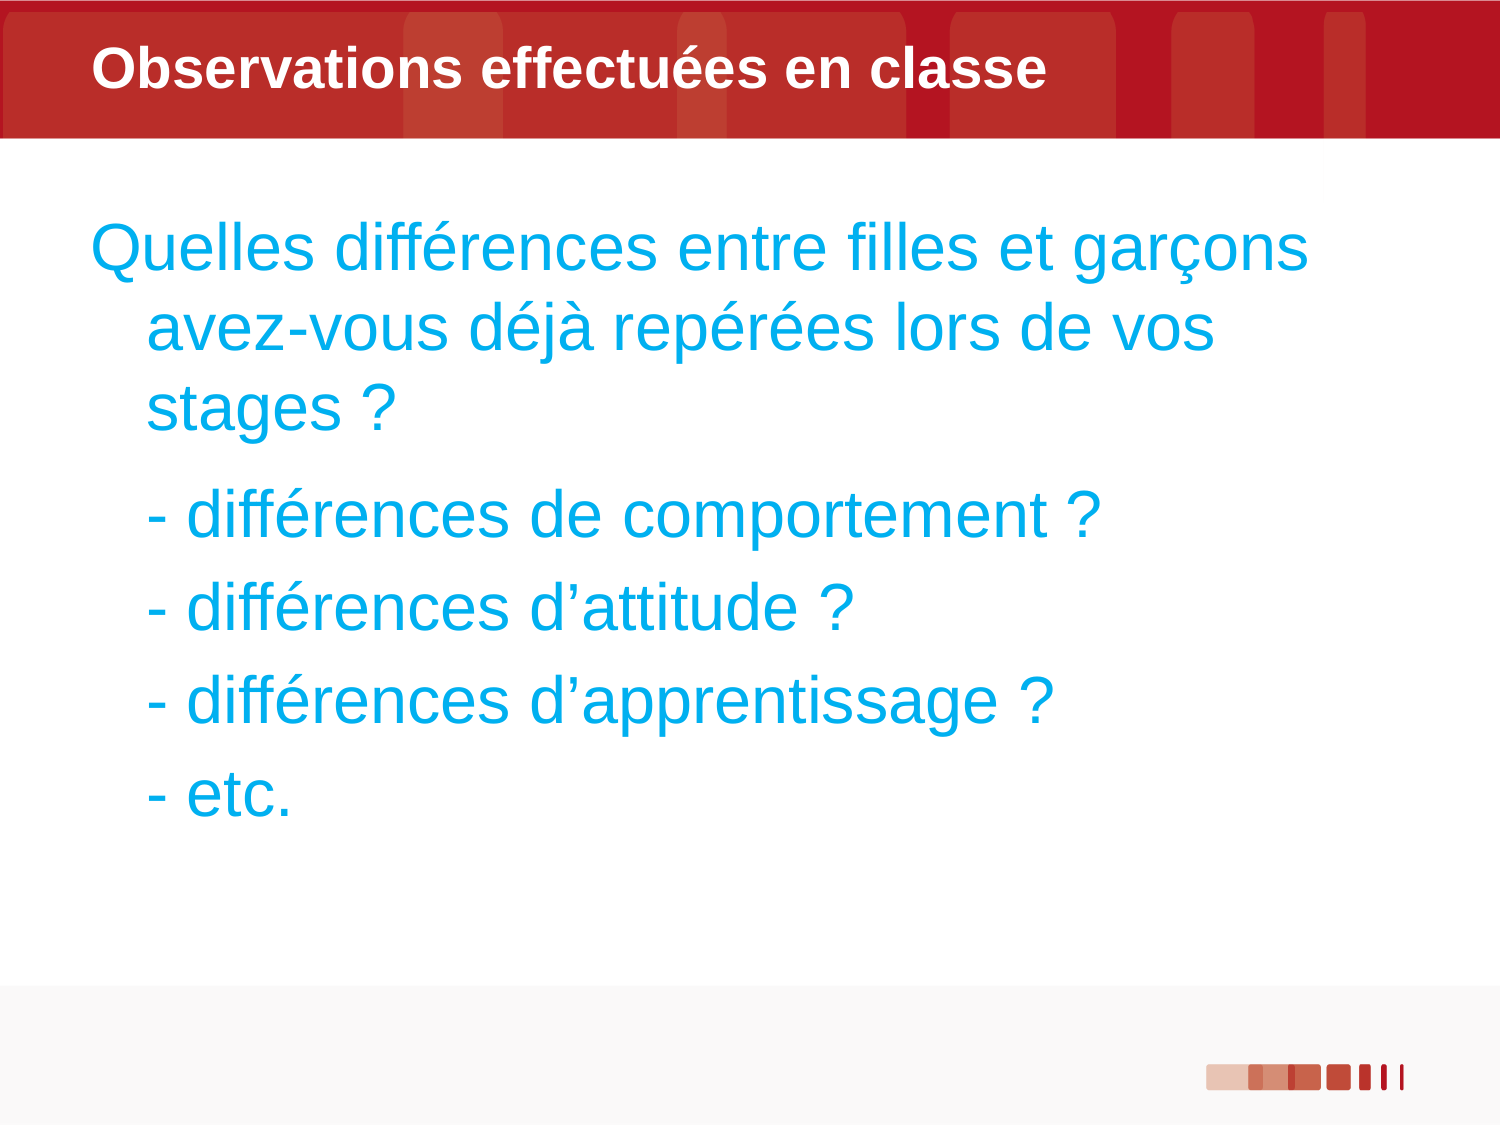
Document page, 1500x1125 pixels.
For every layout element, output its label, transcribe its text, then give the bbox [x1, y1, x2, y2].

picture [0, 0, 1500, 1125]
title Observations effectuées en classe [76, 0, 1427, 160]
list Quelles différences entre filles et garçons avez-vous déjà repérées lors de vos stages ? - différences de comportement ? - différences d’attitude ? - différences d’apprentissage ? - etc. [75, 196, 1425, 1005]
